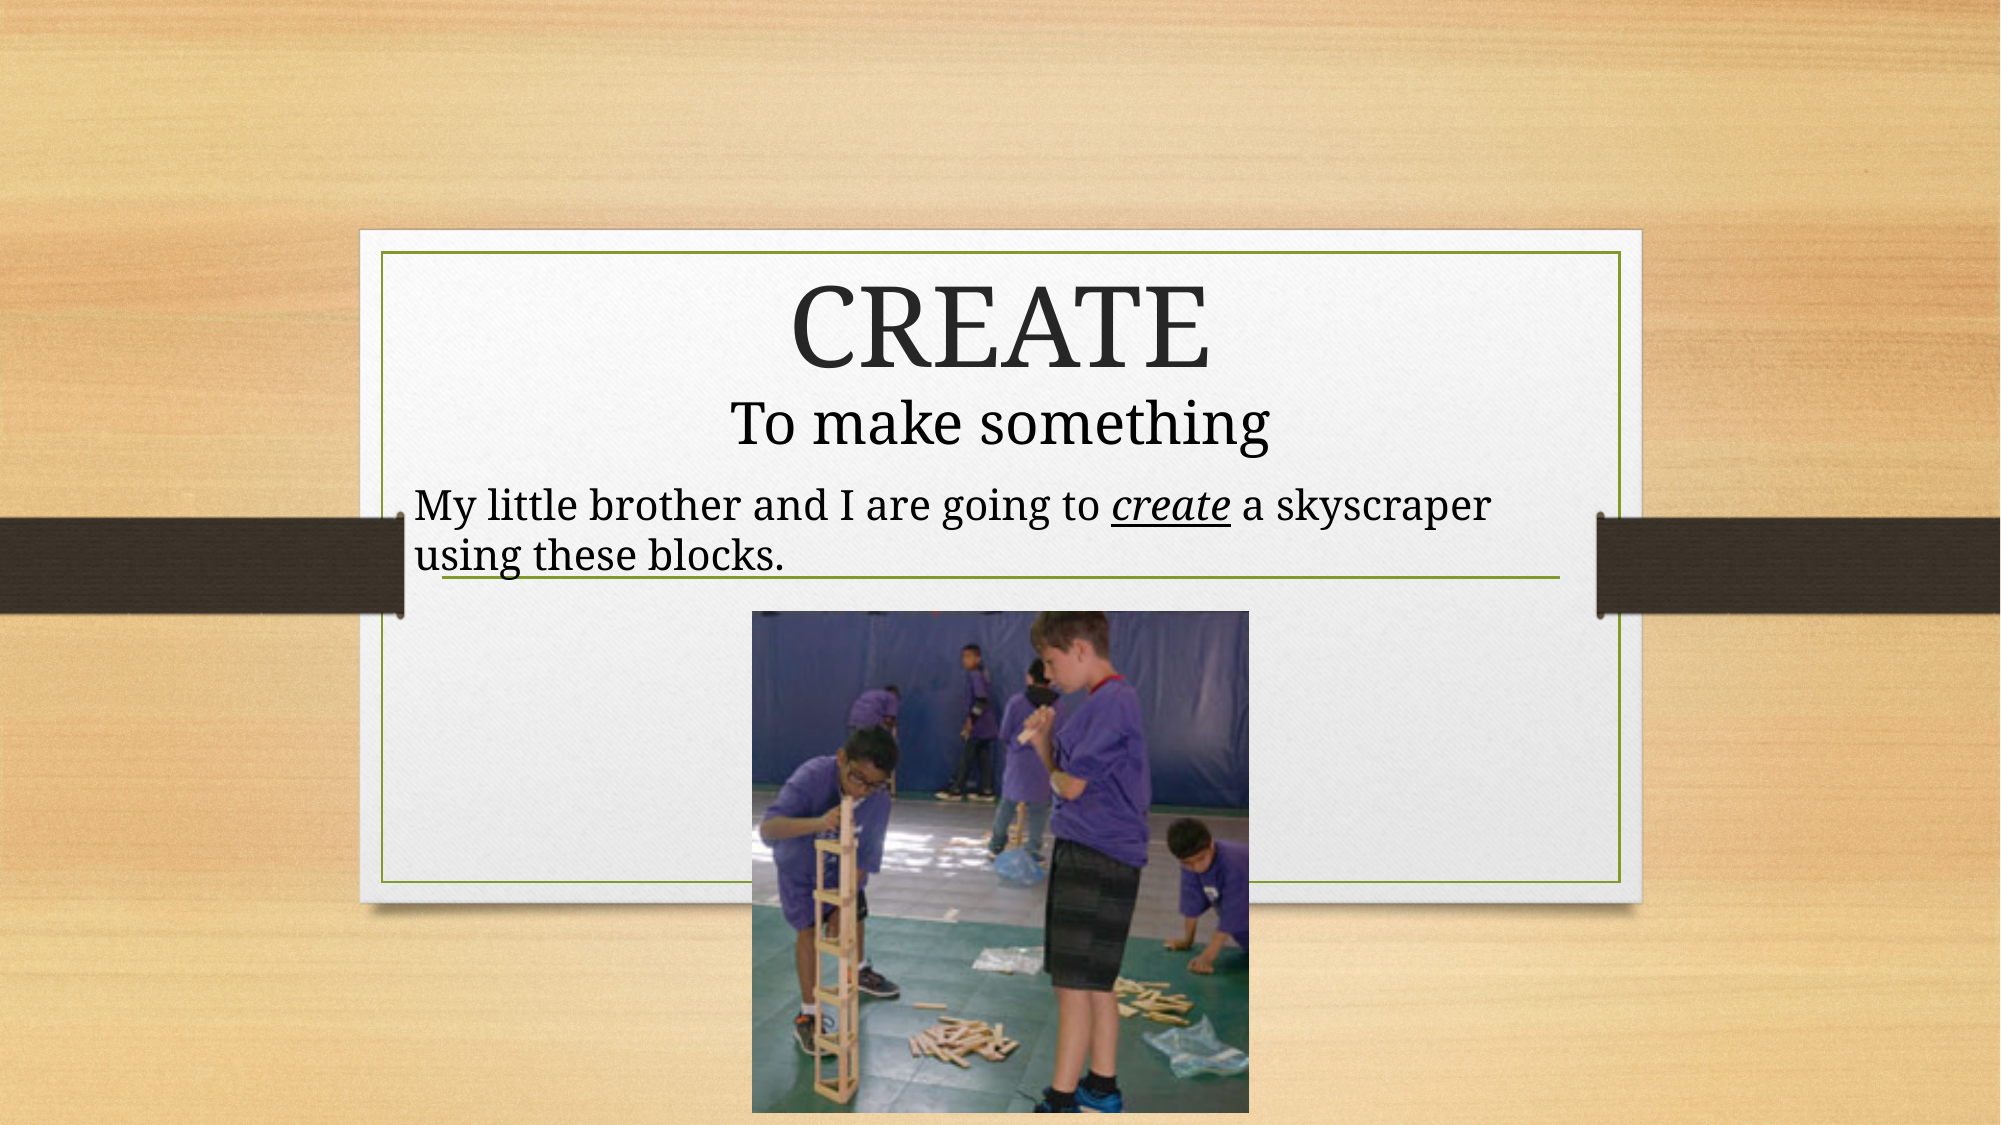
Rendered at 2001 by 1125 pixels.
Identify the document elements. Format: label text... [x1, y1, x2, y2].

text_box My little brother and I are going to create a skyscraper using these blocks. [399, 471, 1606, 587]
picture [0, 0, 2001, 1125]
subtitle To make something [441, 378, 1560, 471]
title CREATE [441, 262, 1560, 378]
